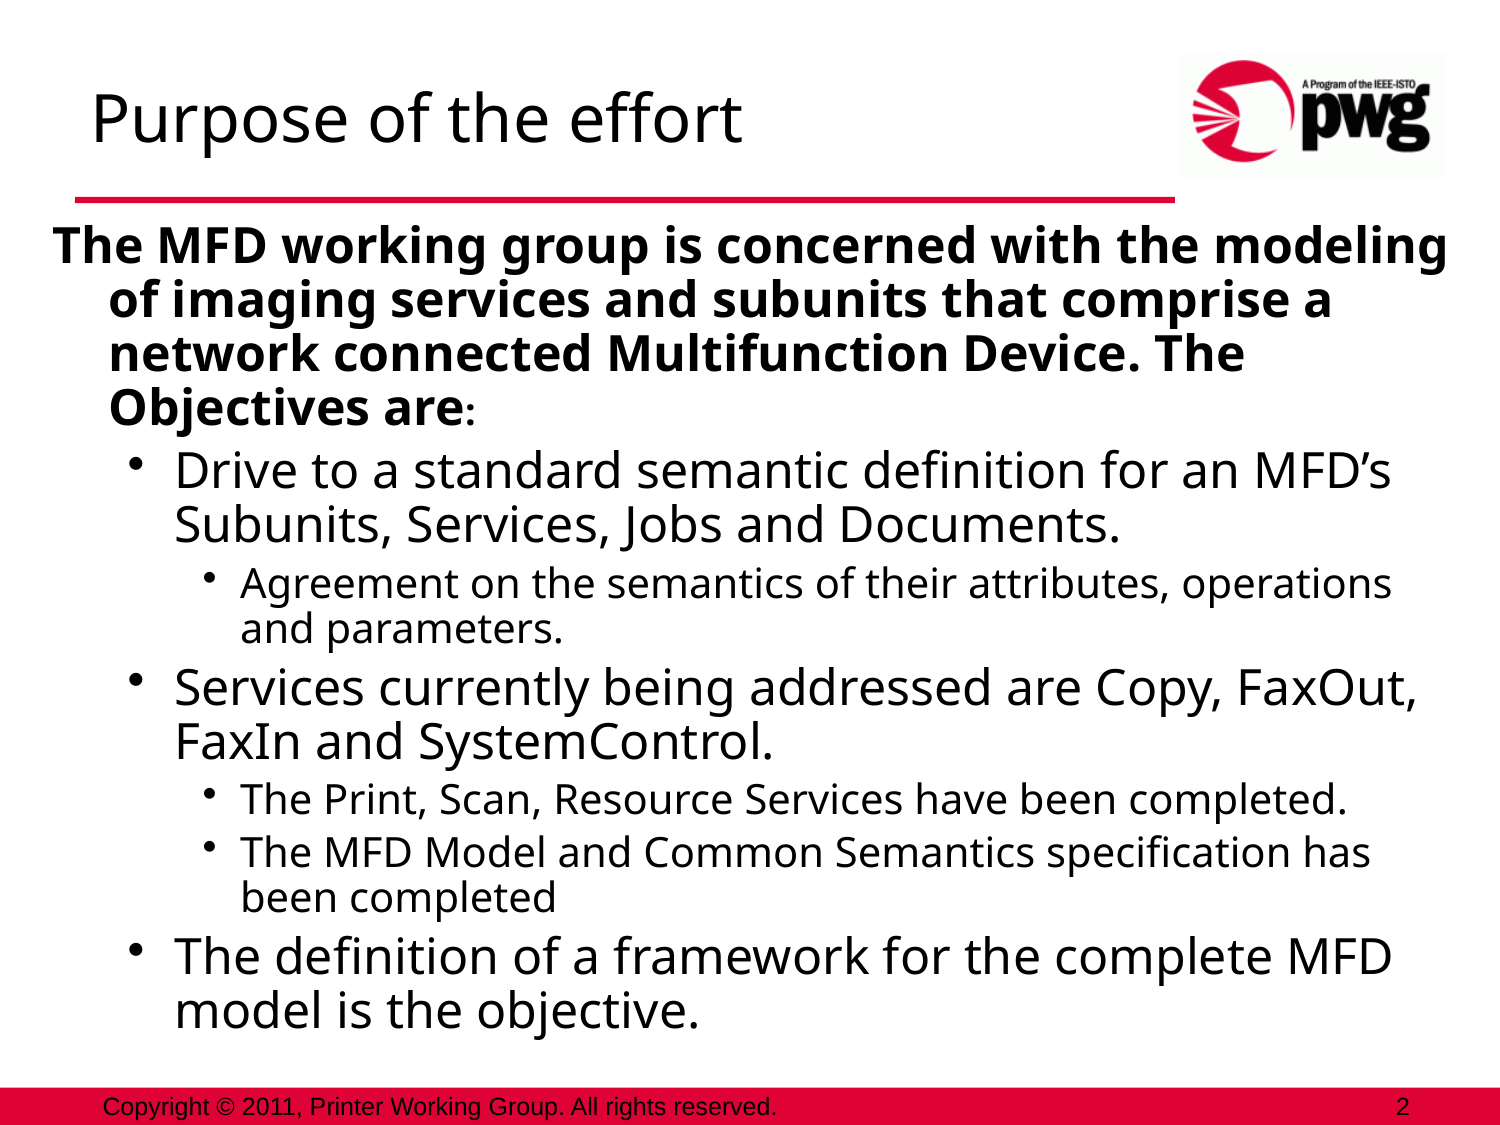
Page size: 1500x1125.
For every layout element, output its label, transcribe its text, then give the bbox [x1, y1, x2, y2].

list The MFD working group is concerned with the modeling of imaging services and subunits that comprise a network connected Multifunction Device. The Objectives are: Drive to a standard semantic definition for an MFD’s Subunits, Services, Jobs and Documents. Agreement on the semantics of their attributes, operations and parameters. Services currently being addressed are Copy, FaxOut, FaxIn and SystemControl. The Print, Scan, Resource Services have been completed. The MFD Model and Common Semantics specification has been completed The definition of a framework for the complete MFD model is the objective. [37, 212, 1476, 1076]
slide_number 2 [1074, 1086, 1426, 1125]
footer Copyright © 2011, Printer Working Group. All rights reserved. [87, 1086, 826, 1125]
title Purpose of the effort [74, 44, 1163, 188]
picture [1179, 53, 1446, 178]
